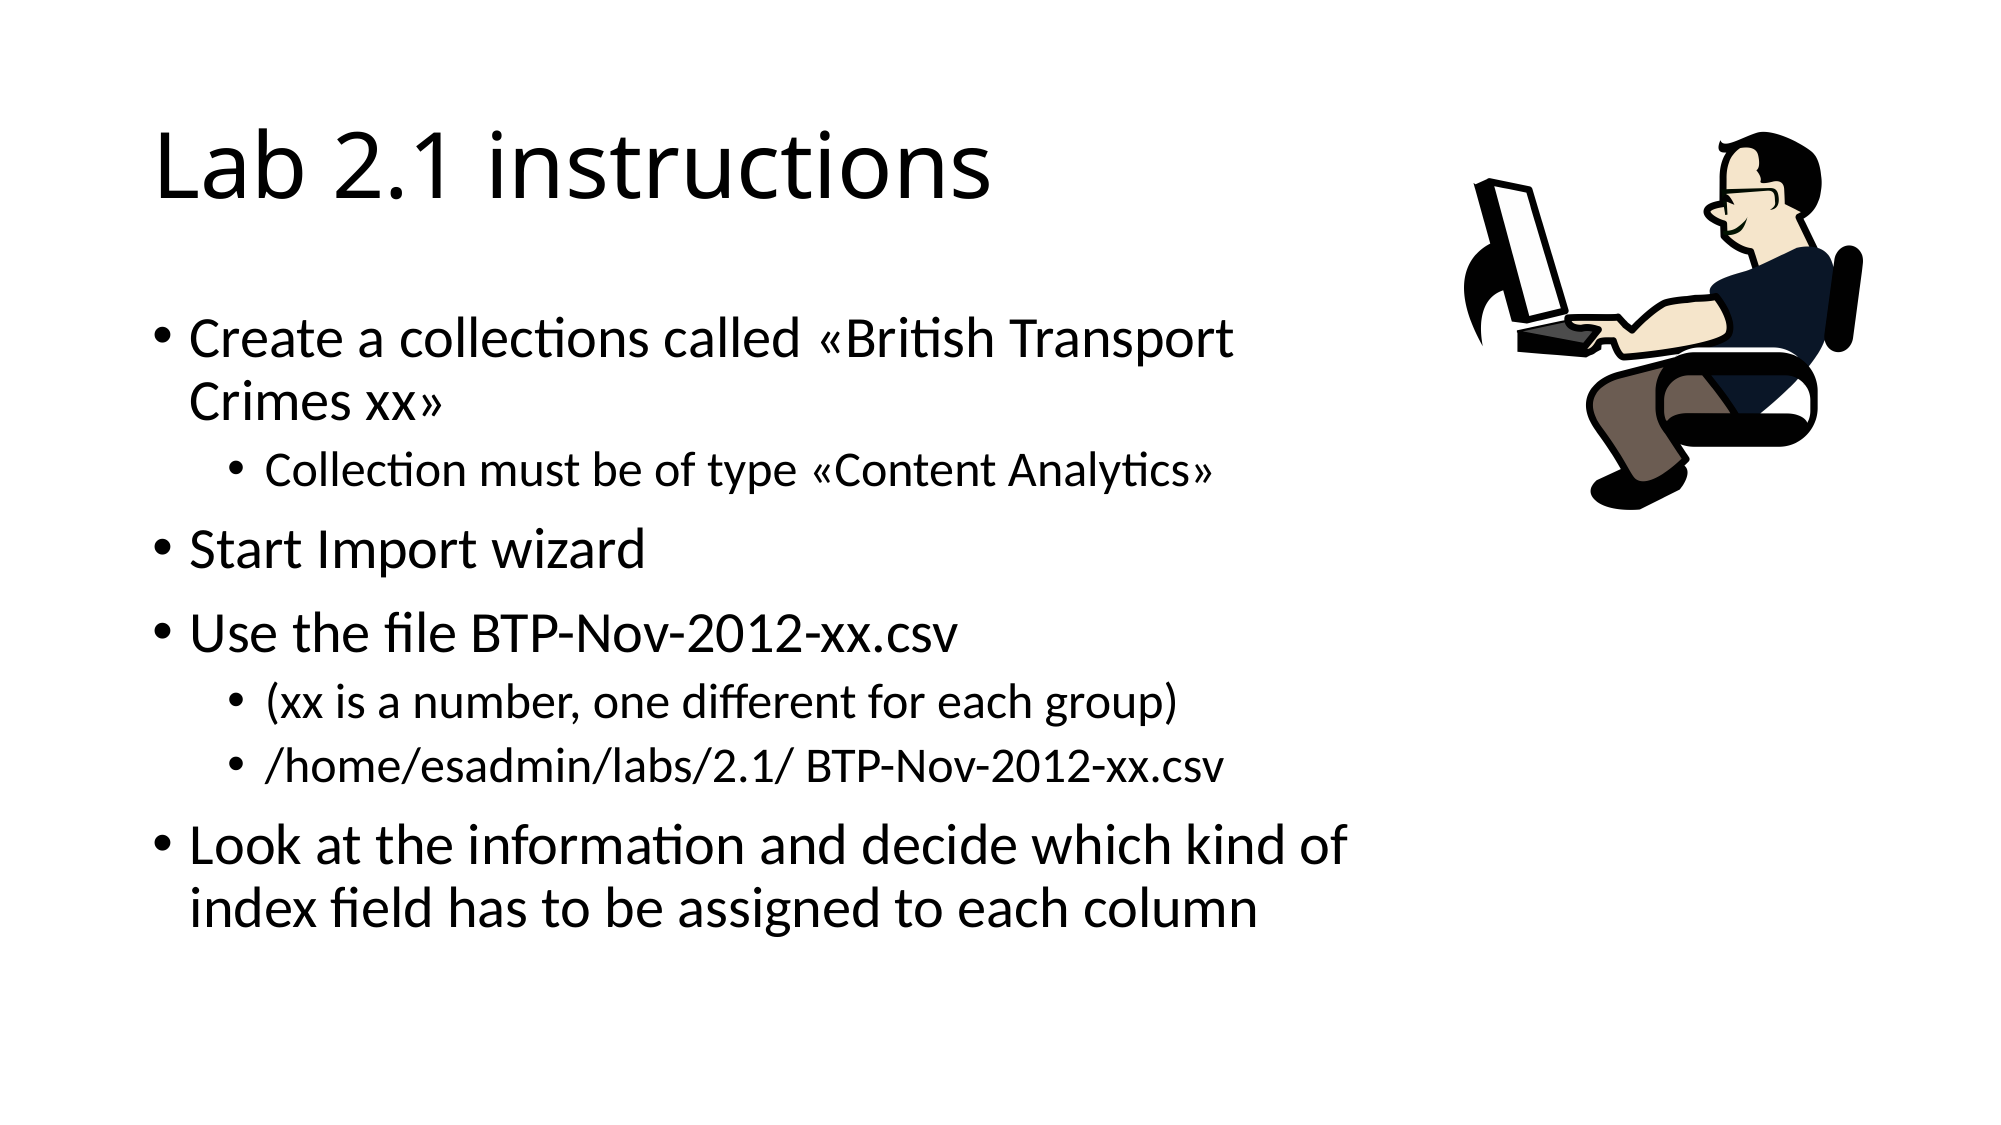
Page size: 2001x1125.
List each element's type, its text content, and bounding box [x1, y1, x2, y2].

title Lab 2.1 instructions [137, 59, 1863, 278]
picture [1464, 122, 1863, 520]
list Create a collections called «British Transport Crimes xx» Collection must be of type «Content Analytics» Start Import wizard Use the file BTP-Nov-2012-xx.csv (xx is a number, one different for each group) /home/esadmin/labs/2.1/ BTP-Nov-2012-xx.csv Look at the information and decide which kind of index field has to be assigned to each column [137, 299, 1405, 1014]
